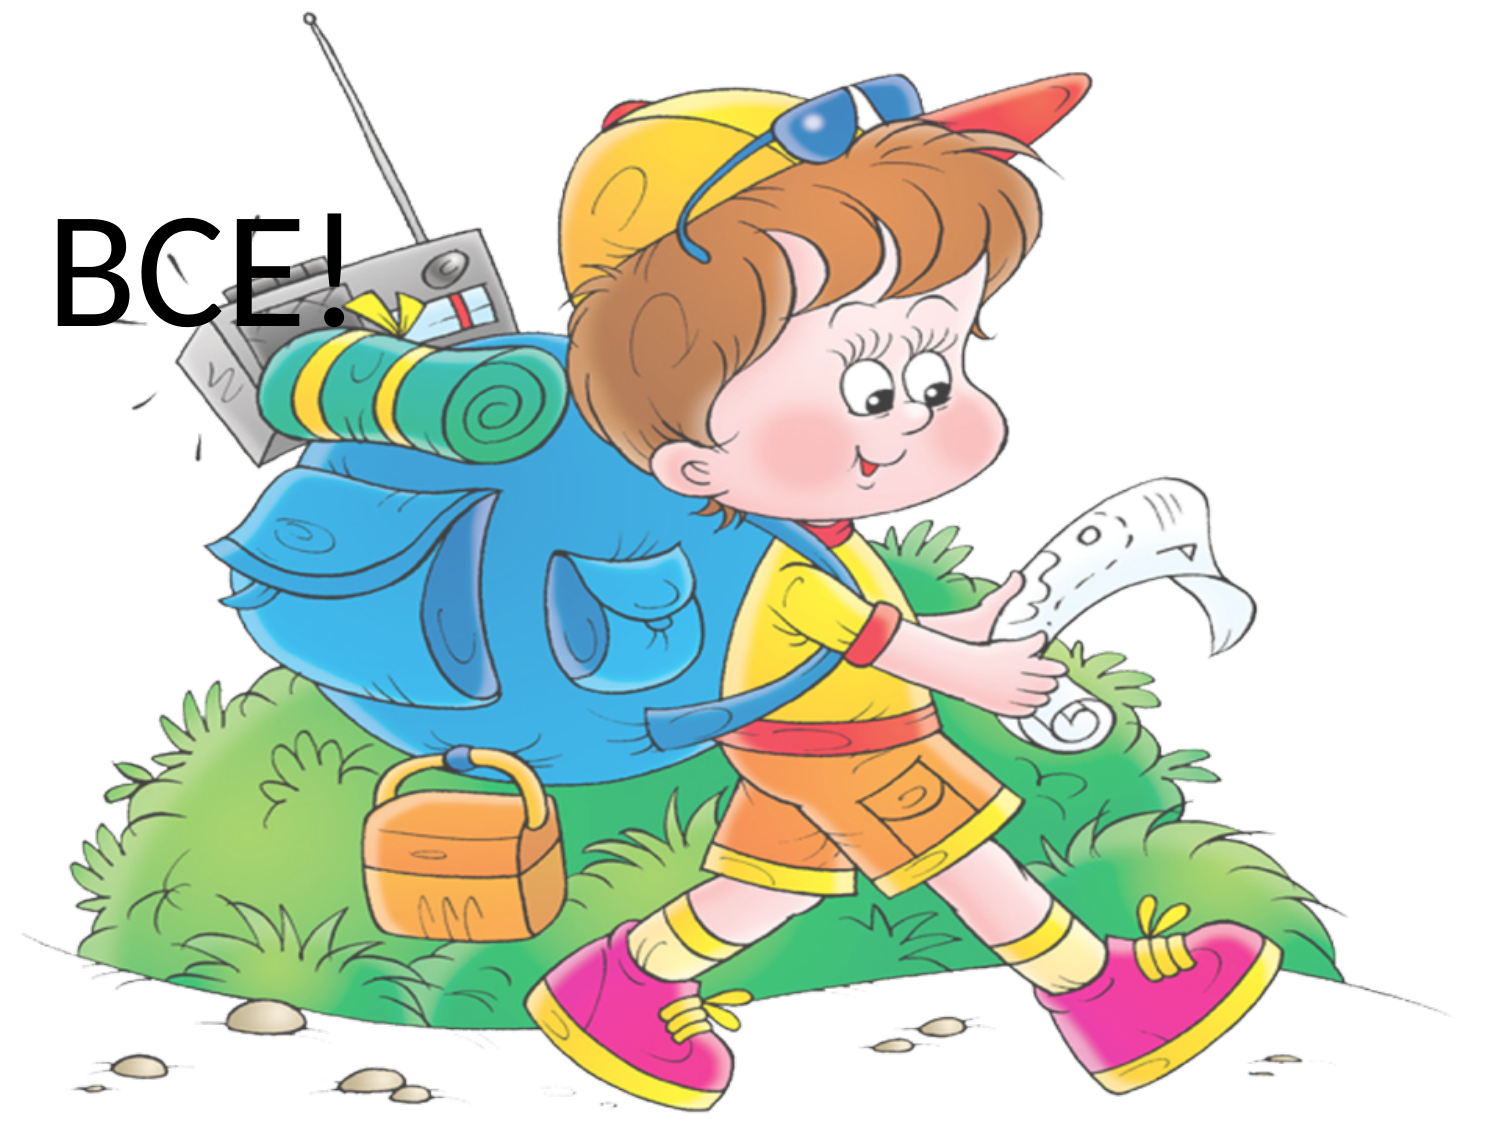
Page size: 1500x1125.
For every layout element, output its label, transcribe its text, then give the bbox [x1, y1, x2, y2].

text_box ВСЕ! [31, 152, 377, 368]
